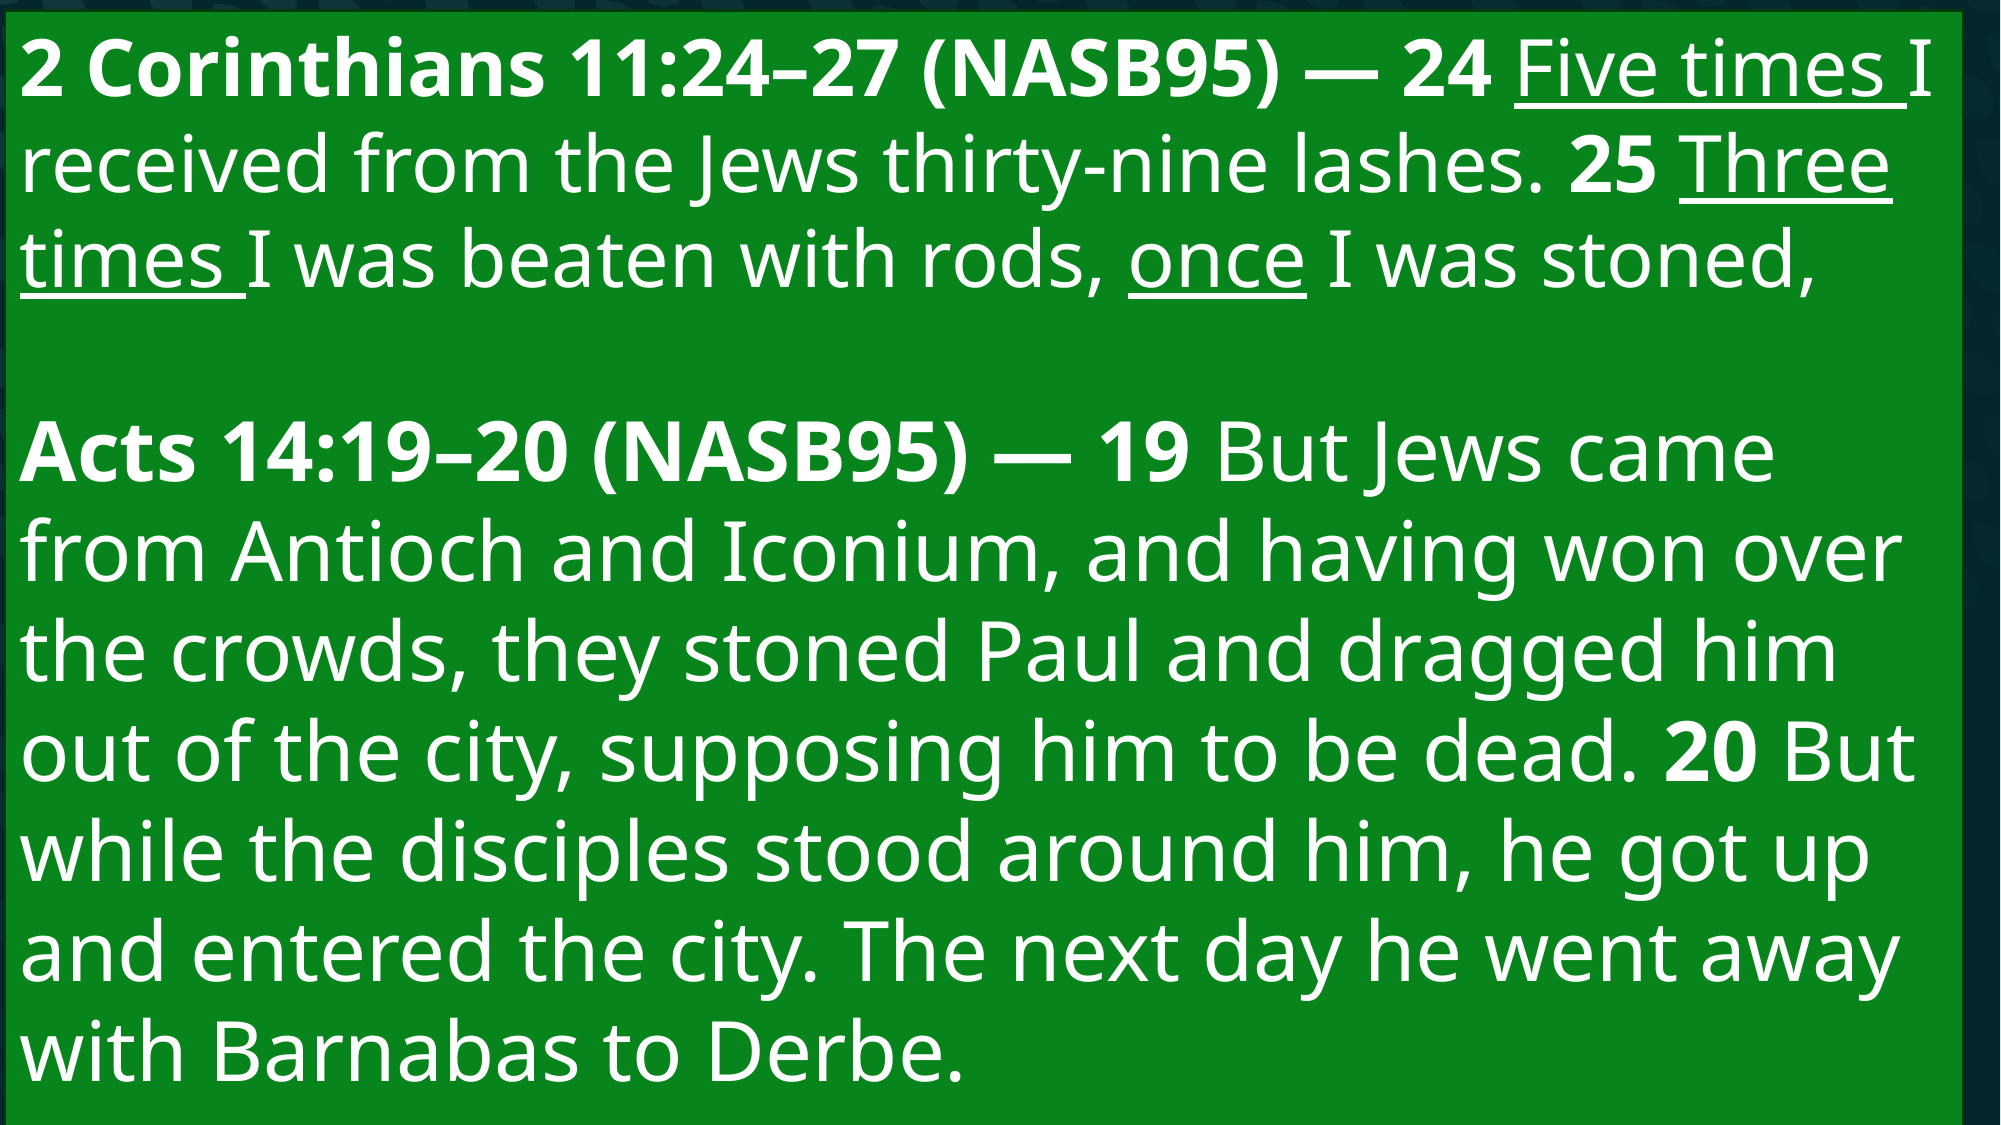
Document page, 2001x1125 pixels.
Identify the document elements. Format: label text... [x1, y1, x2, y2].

text_box 2 Corinthians 11:24–27 (NASB95) — 24 Five times I received from the Jews thirty-nine lashes. 25 Three times I was beaten with rods, once I was stoned, Acts 14:19–20 (NASB95) — 19 But Jews came from Antioch and Iconium, and having won over the crowds, they stoned Paul and dragged him out of the city, supposing him to be dead. 20 But while the disciples stood around him, he got up and entered the city. The next day he went away with Barnabas to Derbe. [4, 9, 1964, 1125]
list How can Paul gush about the greatness of God’s gifts? Paul is a man of action He repeatedly pays a heavy price for his faithj [1964, 295, 1973, 1041]
picture [0, 0, 2001, 1125]
title The others first perspective [1964, 33, 1973, 276]
